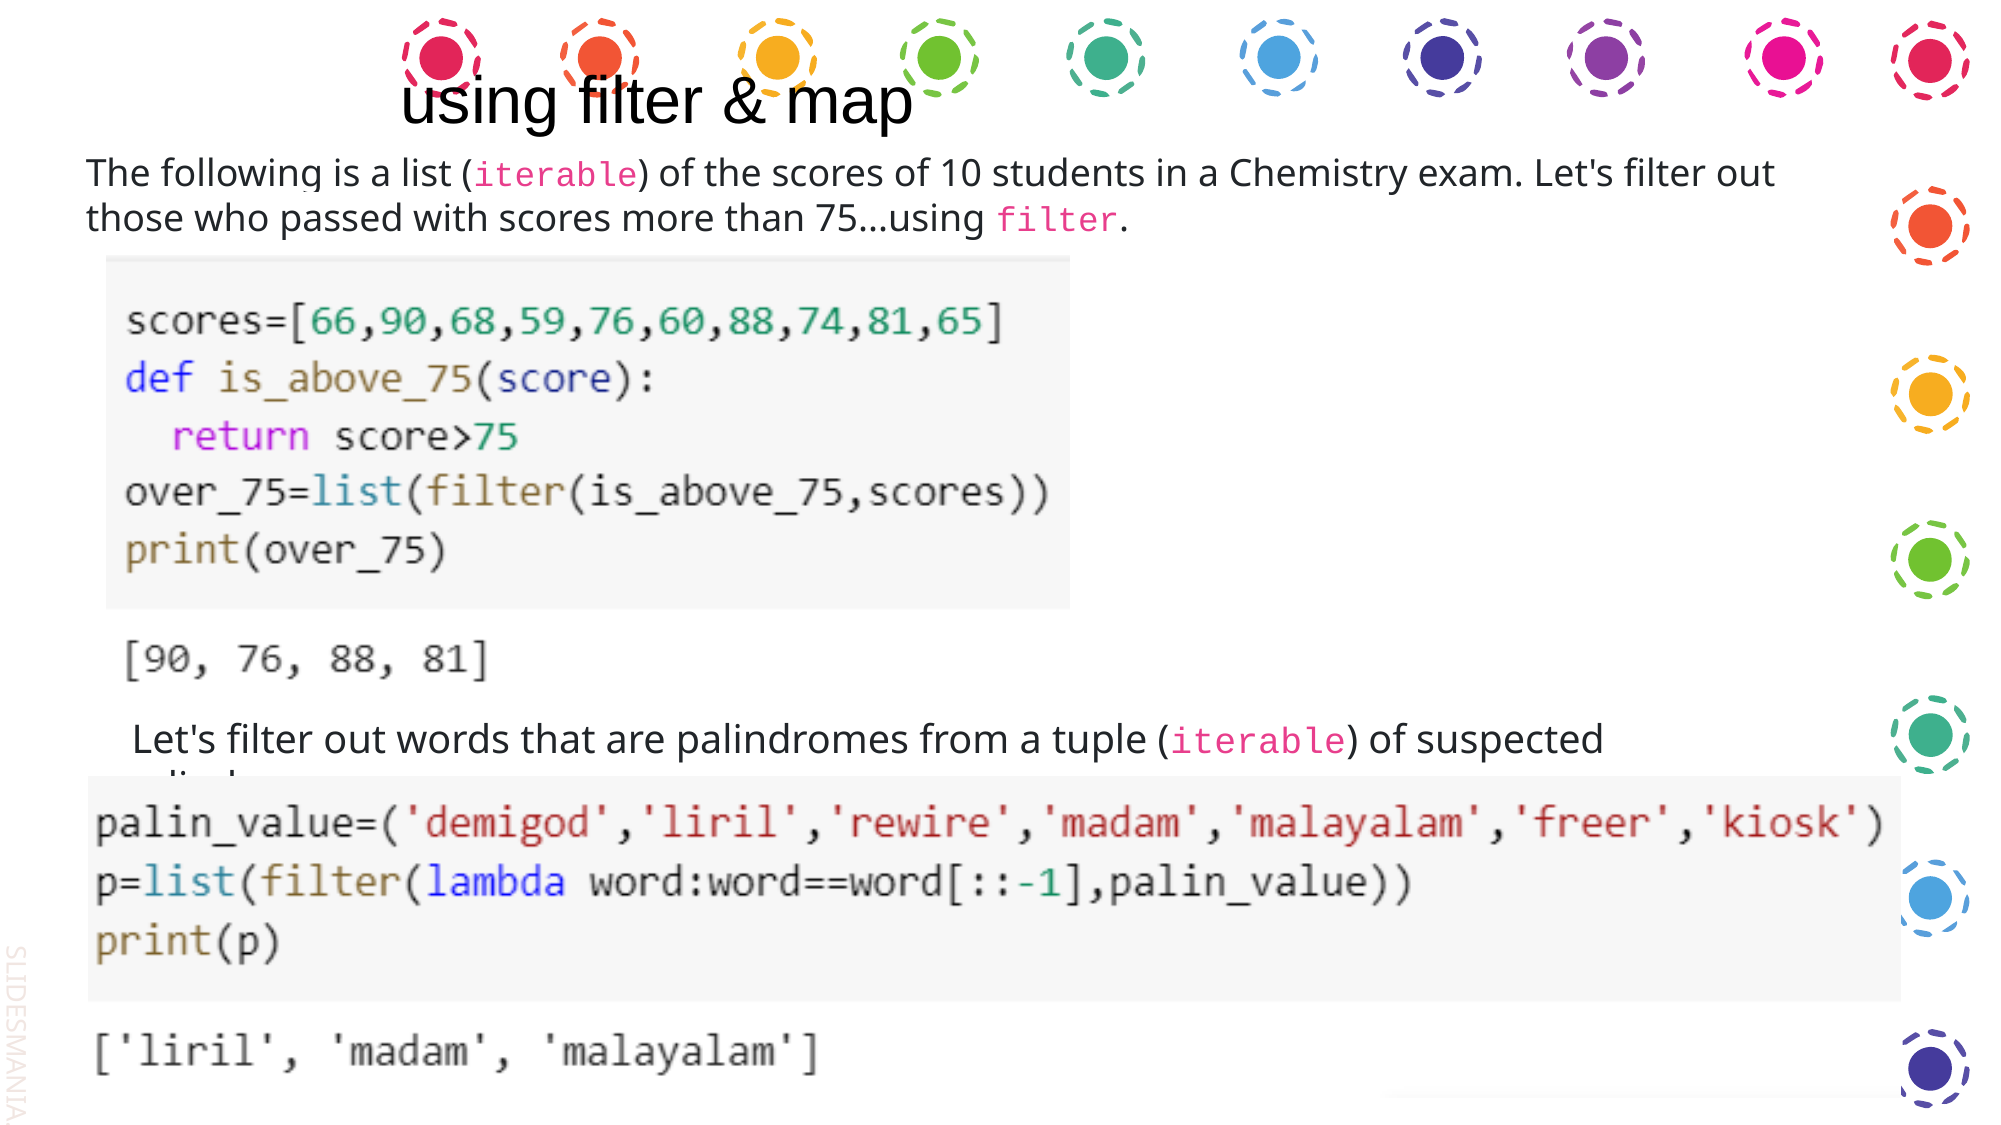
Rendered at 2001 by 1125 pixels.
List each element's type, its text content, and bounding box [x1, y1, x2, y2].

picture [88, 776, 1901, 1098]
picture [106, 255, 1070, 699]
text_box using filter & map [385, 42, 1604, 153]
text_box Let's filter out words that are palindromes from a tuple (iterable) of suspected palindromes. [106, 698, 1831, 774]
text_box The following is a list (iterable) of the scores of 10 students in a Chemistry exam. Let's filter out those who passed with scores more than 75...using filter. [70, 134, 1831, 255]
